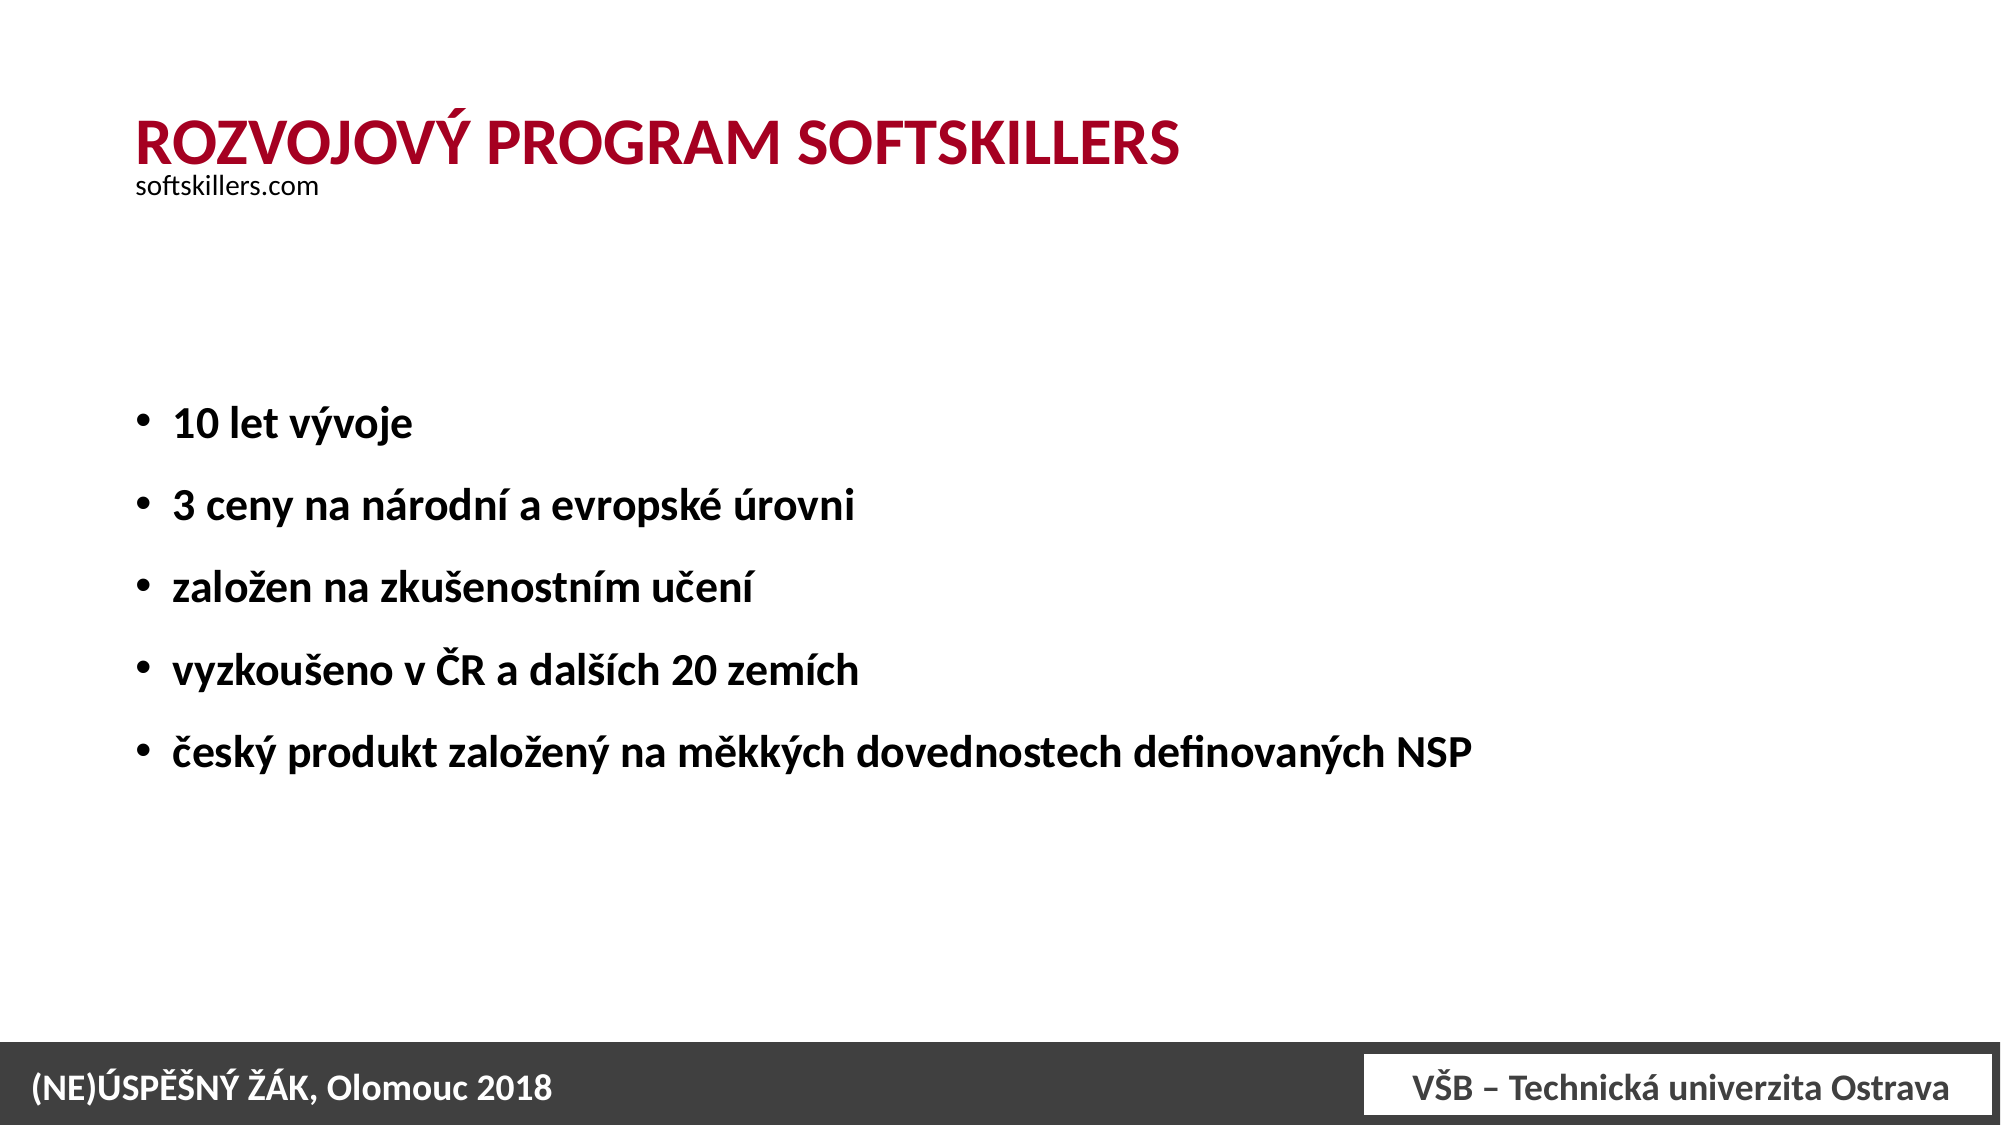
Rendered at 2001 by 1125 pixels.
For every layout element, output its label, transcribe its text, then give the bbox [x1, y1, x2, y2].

text_box ROZVOJOVÝ PROGRAM SOFTSKILLERS softskillers.com 10 let vývoje 3 ceny na národní a evropské úrovni založen na zkušenostním učení vyzkoušeno v ČR a dalších 20 zemích český produkt založený na měkkých dovednostech definovaných NSP [120, 112, 1692, 962]
